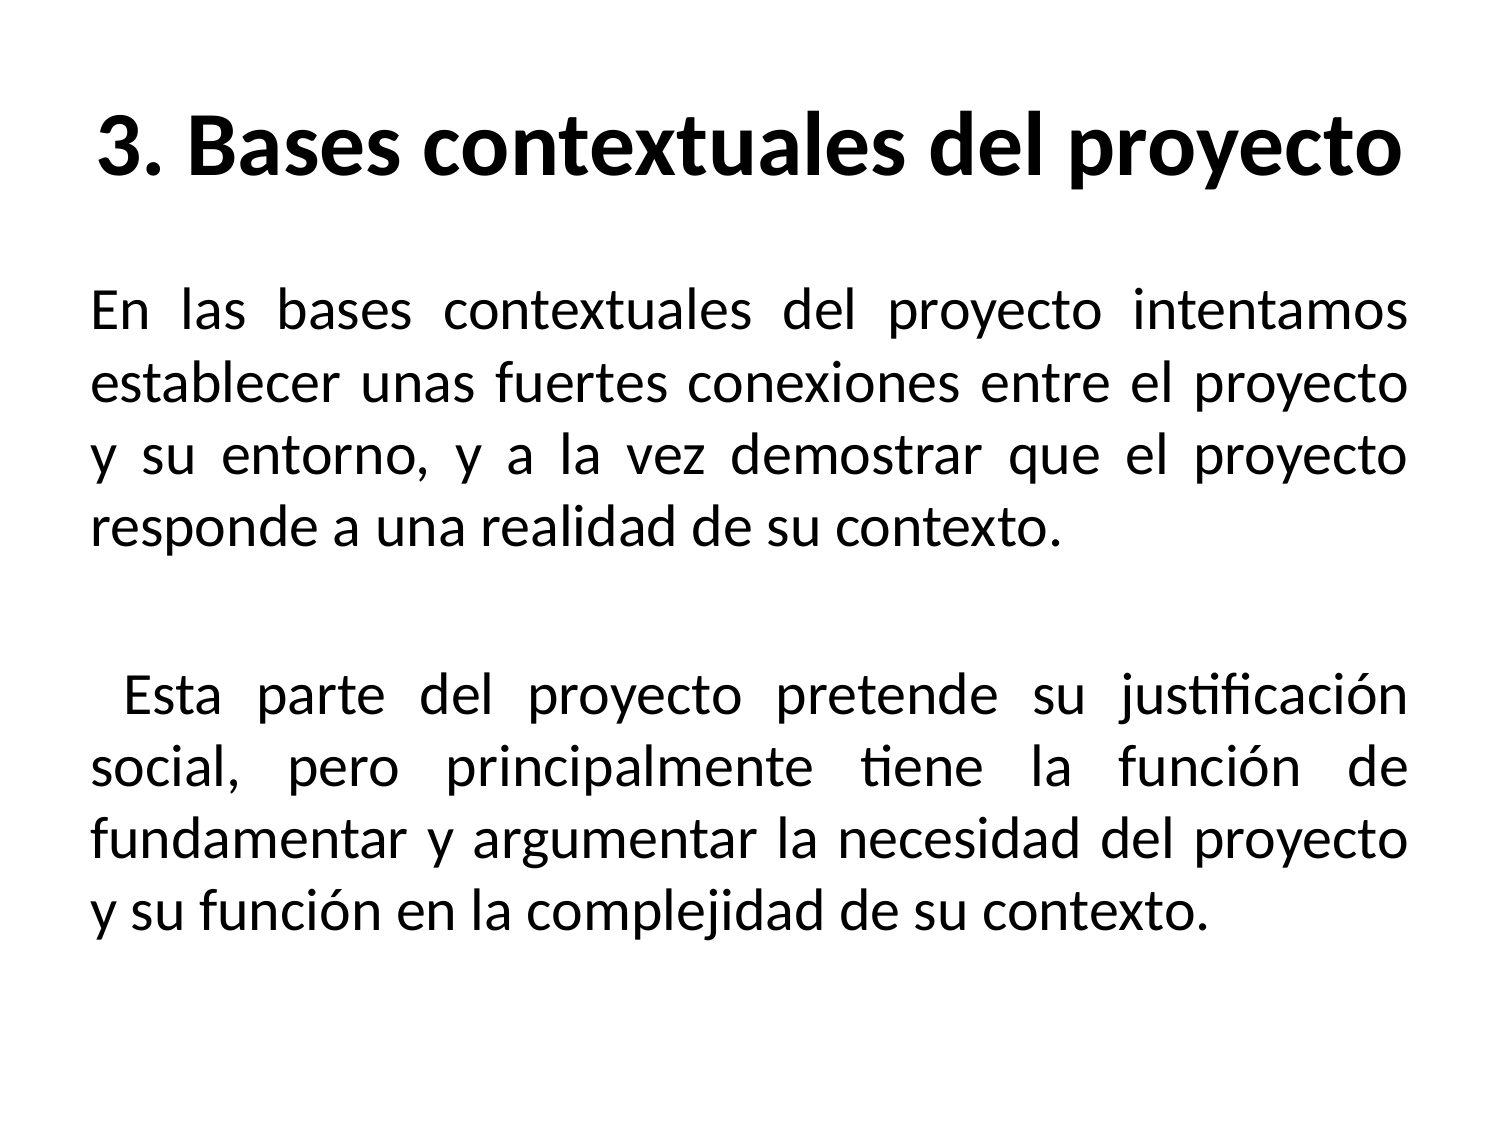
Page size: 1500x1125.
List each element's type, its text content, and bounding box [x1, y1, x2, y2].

title 3. Bases contextuales del proyecto [75, 45, 1425, 233]
list En las bases contextuales del proyecto intentamos establecer unas fuertes conexiones entre el proyecto y su entorno, y a la vez demostrar que el proyecto responde a una realidad de su contexto. Esta parte del proyecto pretende su justificación social, pero principalmente tiene la función de fundamentar y argumentar la necesidad del proyecto y su función en la complejidad de su contexto. [75, 262, 1425, 1005]
